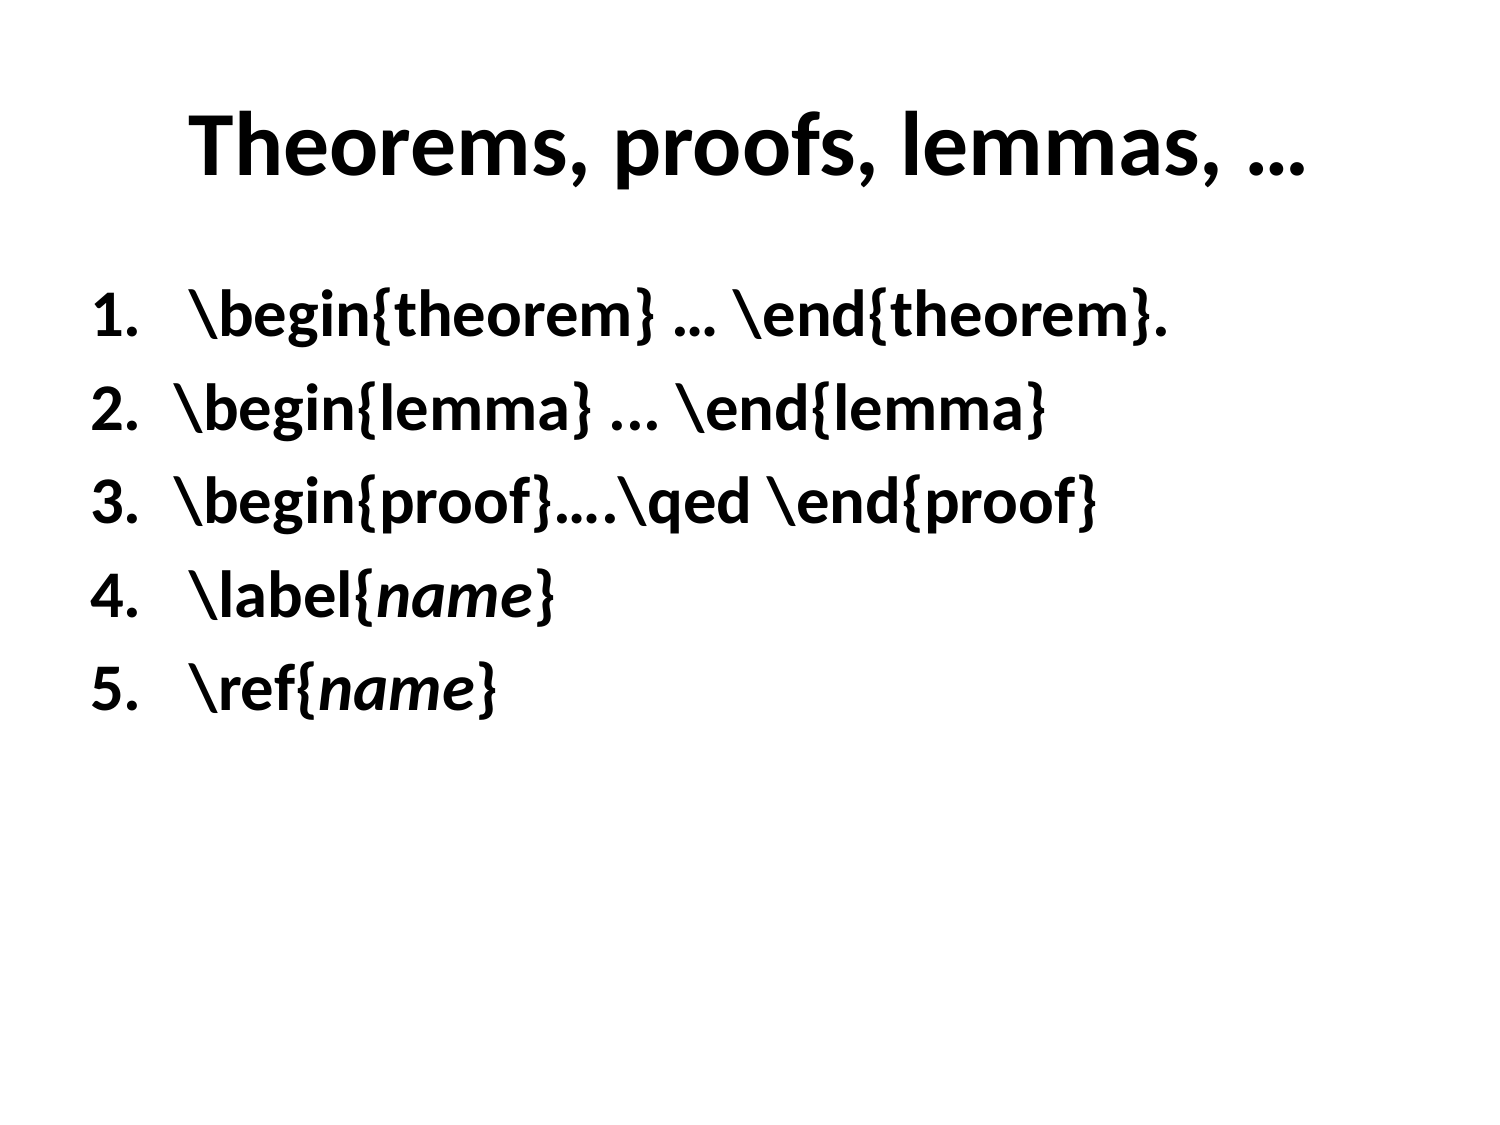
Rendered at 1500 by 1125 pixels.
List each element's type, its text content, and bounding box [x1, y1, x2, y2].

title Theorems, proofs, lemmas, … [75, 45, 1425, 233]
list \begin{theorem} … \end{theorem}. \begin{lemma} ... \end{lemma} \begin{proof}….\qed \end{proof} \label{name} \ref{name} [75, 262, 1425, 1005]
